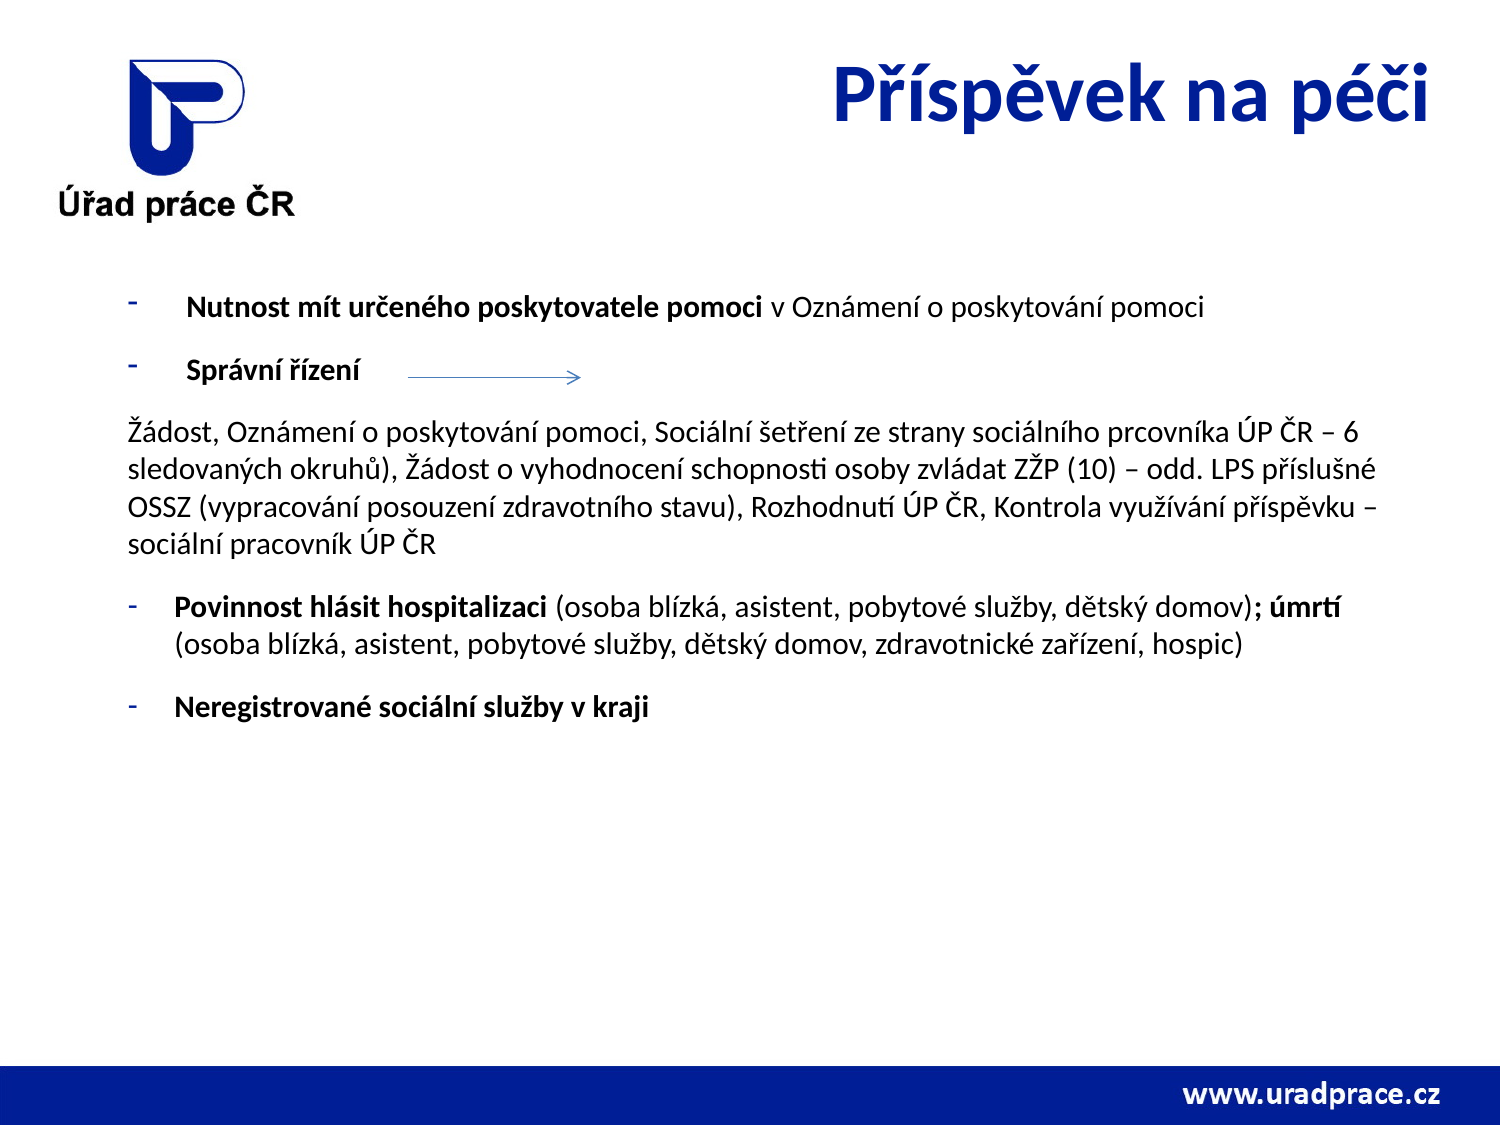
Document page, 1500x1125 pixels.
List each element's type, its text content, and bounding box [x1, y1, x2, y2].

list Nutnost mít určeného poskytovatele pomoci v Oznámení o poskytování pomoci Správní řízení Žádost, Oznámení o poskytování pomoci, Sociální šetření ze strany sociálního prcovníka ÚP ČR – 6 sledovaných okruhů), Žádost o vyhodnocení schopnosti osoby zvládat ZŽP (10) – odd. LPS příslušné OSSZ (vypracování posouzení zdravotního stavu), Rozhodnutí ÚP ČR, Kontrola využívání příspěvku – sociální pracovník ÚP ČR Povinnost hlásit hospitalizaci (osoba blízká, asistent, pobytové služby, dětský domov); úmrtí (osoba blízká, asistent, pobytové služby, dětský domov, zdravotnické zařízení, hospic) Neregistrované sociální služby v kraji [111, 278, 1448, 1006]
picture [0, 0, 1500, 1125]
title Příspěvek na péči [359, 30, 1448, 256]
